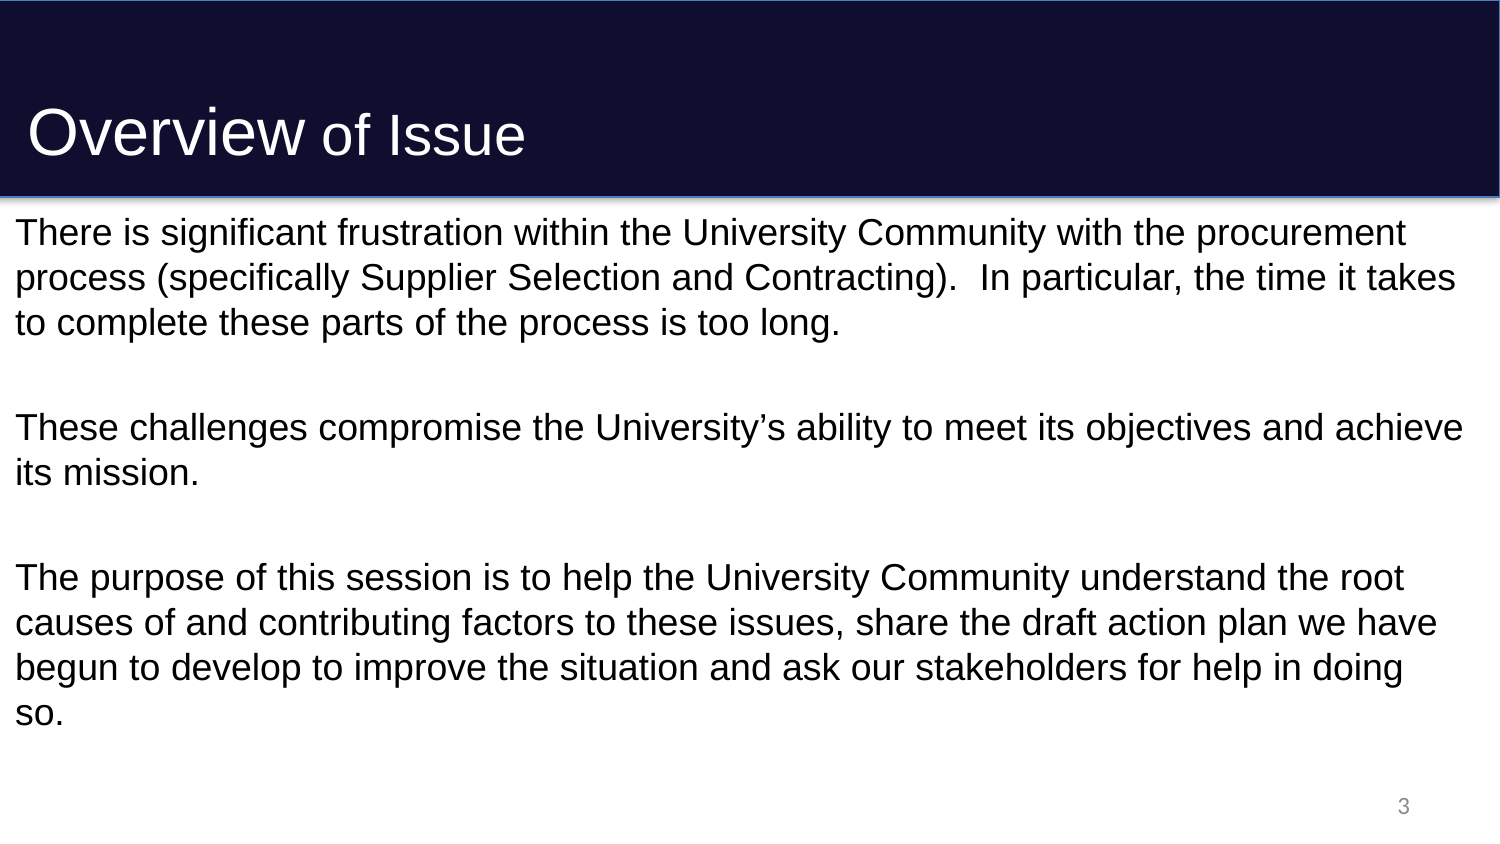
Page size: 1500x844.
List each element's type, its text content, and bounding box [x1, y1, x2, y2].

slide_number 3 [1074, 782, 1425, 828]
list There is significant frustration within the University Community with the procurement process (specifically Supplier Selection and Contracting). In particular, the time it takes to complete these parts of the process is too long. These challenges compromise the University’s ability to meet its objectives and achieve its mission. The purpose of this session is to help the University Community understand the root causes of and contributing factors to these issues, share the draft action plan we have begun to develop to improve the situation and ask our stakeholders for help in doing so. [0, 200, 1480, 828]
title Overview of Issue [12, 33, 1220, 177]
